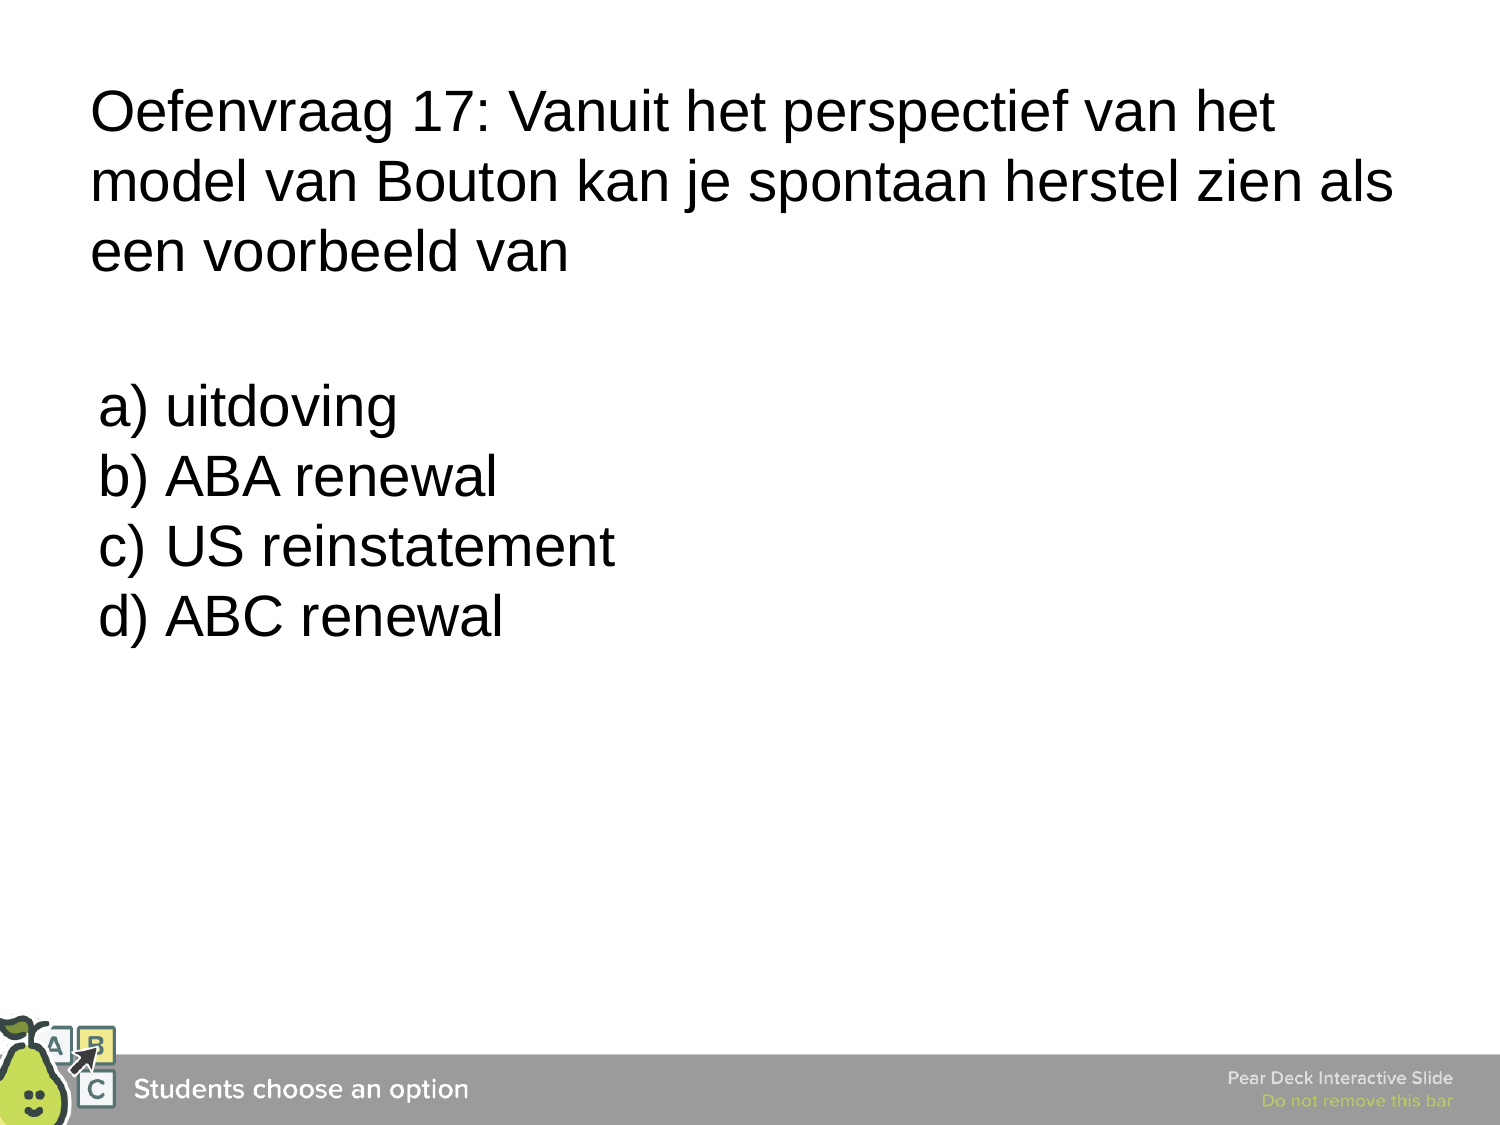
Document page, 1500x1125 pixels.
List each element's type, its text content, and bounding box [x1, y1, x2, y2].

list Oefenvraag 17: Vanuit het perspectief van het model van Bouton kan je spontaan herstel zien als een voorbeeld van uitdoving ABA renewal US reinstatement ABC renewal [75, 66, 1425, 1005]
picture [0, 1007, 1500, 1125]
